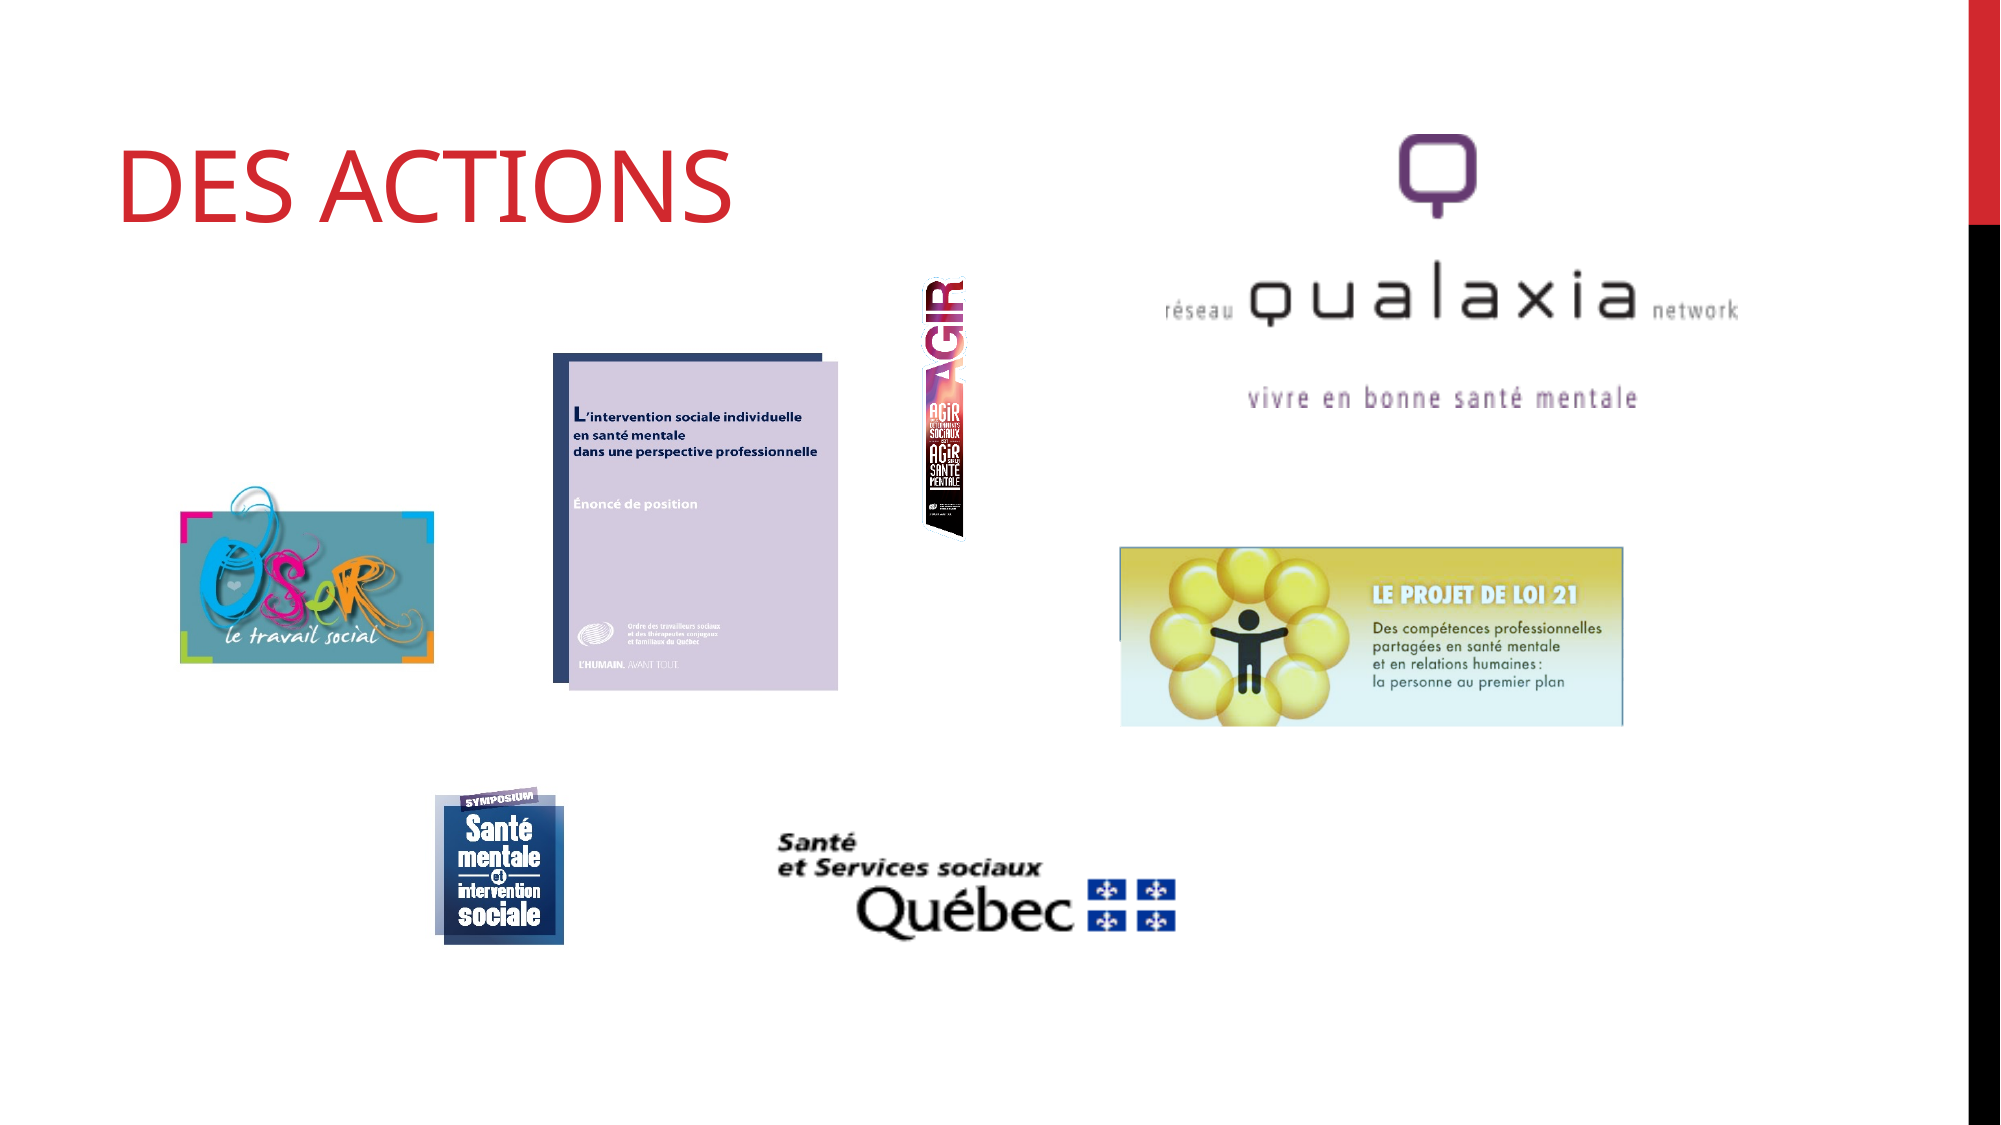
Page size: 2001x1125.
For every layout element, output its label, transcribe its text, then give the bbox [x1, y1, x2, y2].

picture [1051, 133, 1739, 824]
picture [542, 345, 845, 697]
picture [425, 773, 574, 958]
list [740, 791, 1215, 981]
picture [153, 481, 443, 673]
picture [912, 269, 976, 546]
title Des actions [99, 25, 1367, 250]
